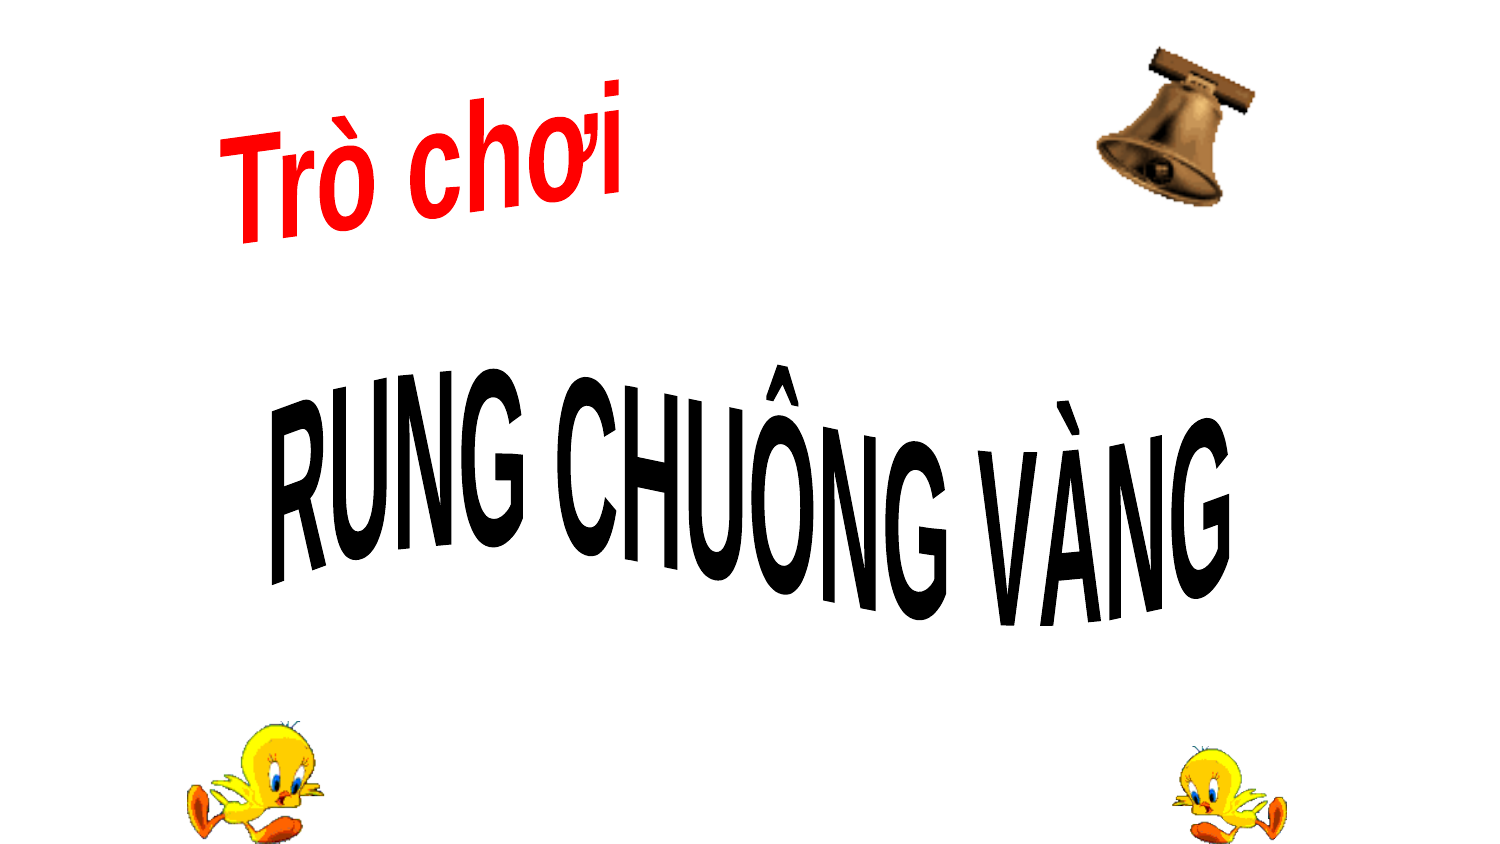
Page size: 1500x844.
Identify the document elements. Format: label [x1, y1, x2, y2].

picture [187, 721, 326, 844]
picture [1171, 746, 1287, 844]
picture [1087, 37, 1266, 226]
